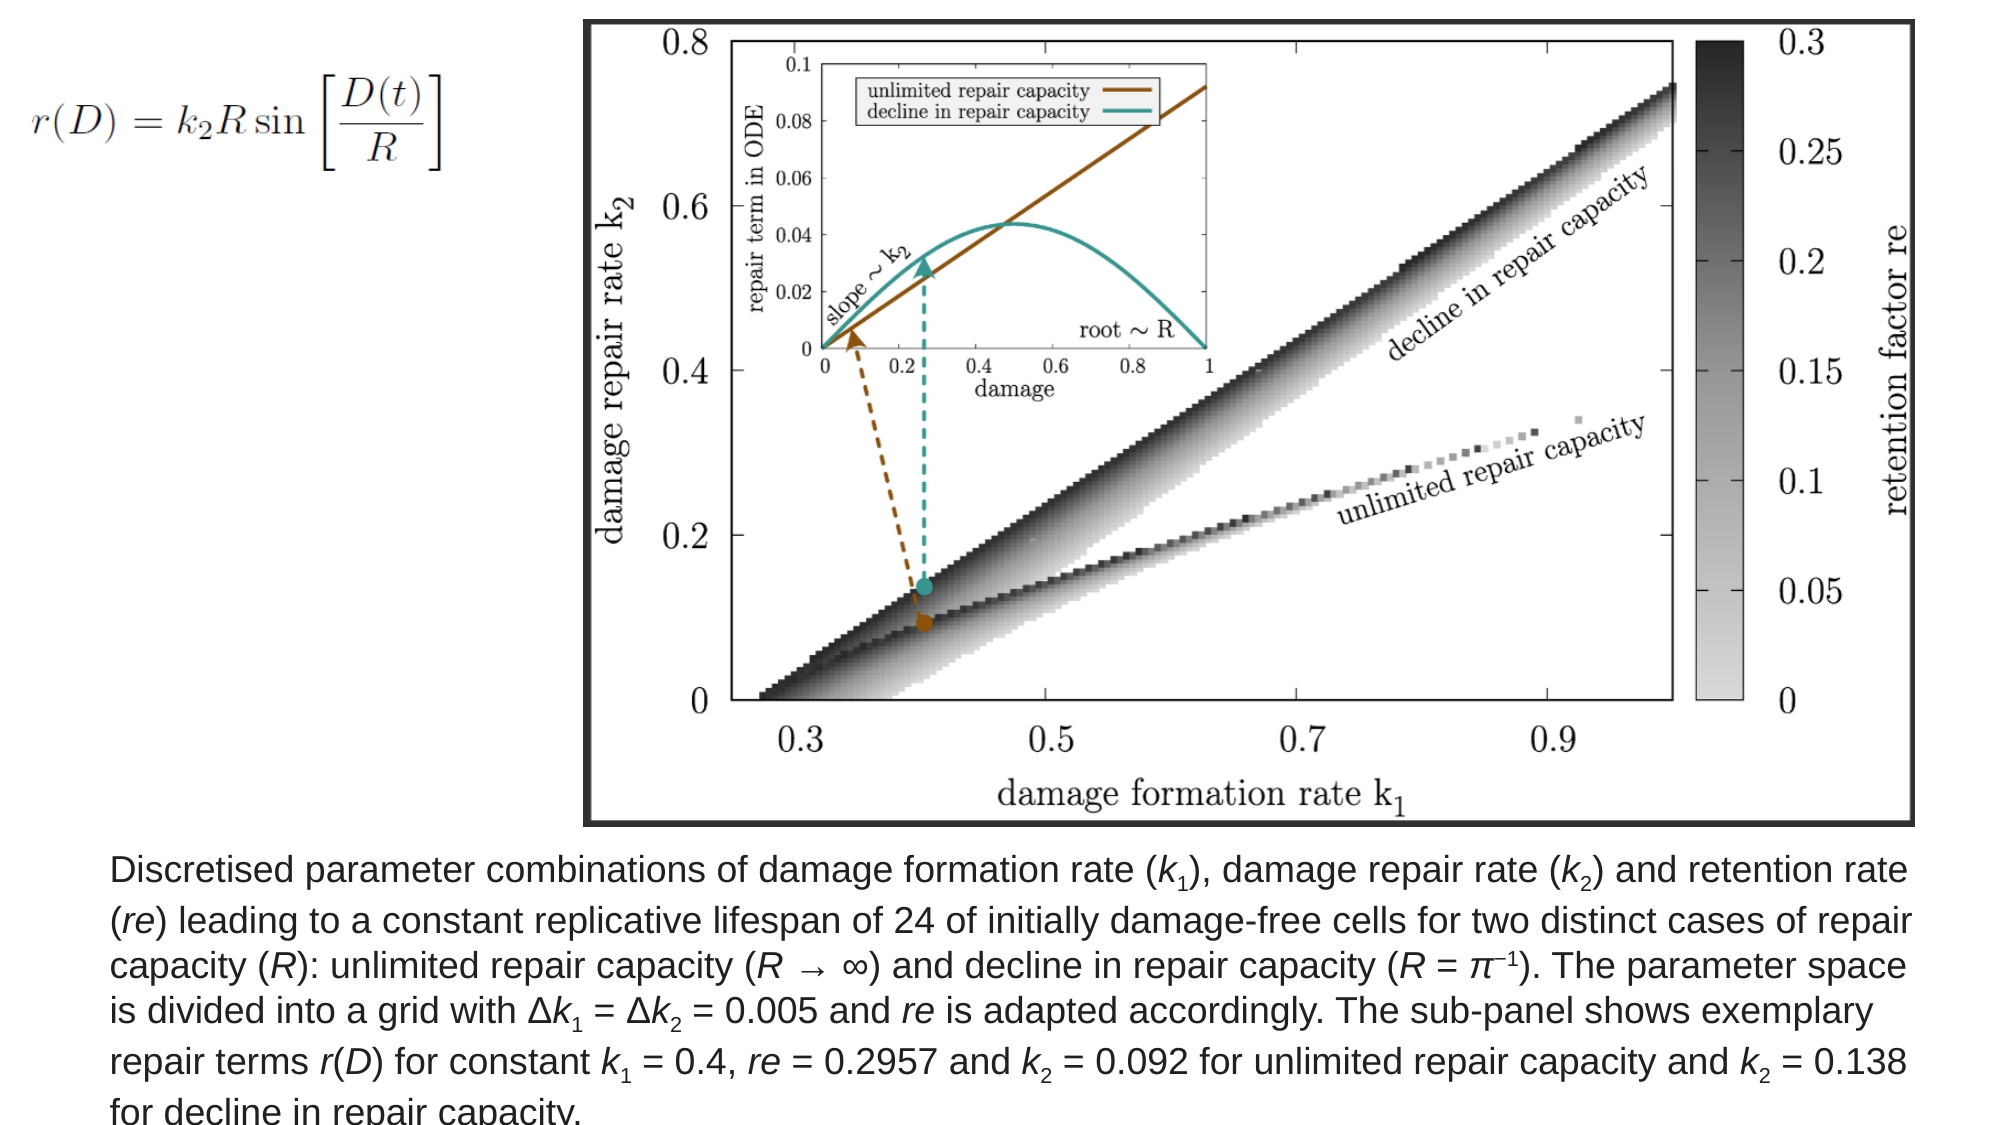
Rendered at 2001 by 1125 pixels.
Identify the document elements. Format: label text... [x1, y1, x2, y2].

text_box Discretised parameter combinations of damage formation rate (k1), damage repair rate (k2) and retention rate (re) leading to a constant replicative lifespan of 24 of initially damage-free cells for two distinct cases of repair capacity (R): unlimited repair capacity (R → ∞) and decline in repair capacity (R = π−1). The parameter space is divided into a grid with Δk1 = Δk2 = 0.005 and re is adapted accordingly. The sub-panel shows exemplary repair terms r(D) for constant k1 = 0.4, re = 0.2957 and k2 = 0.092 for unlimited repair capacity and k2 = 0.138 for decline in repair capacity. [94, 837, 1931, 1125]
picture [20, 62, 460, 188]
picture [583, 19, 1916, 827]
